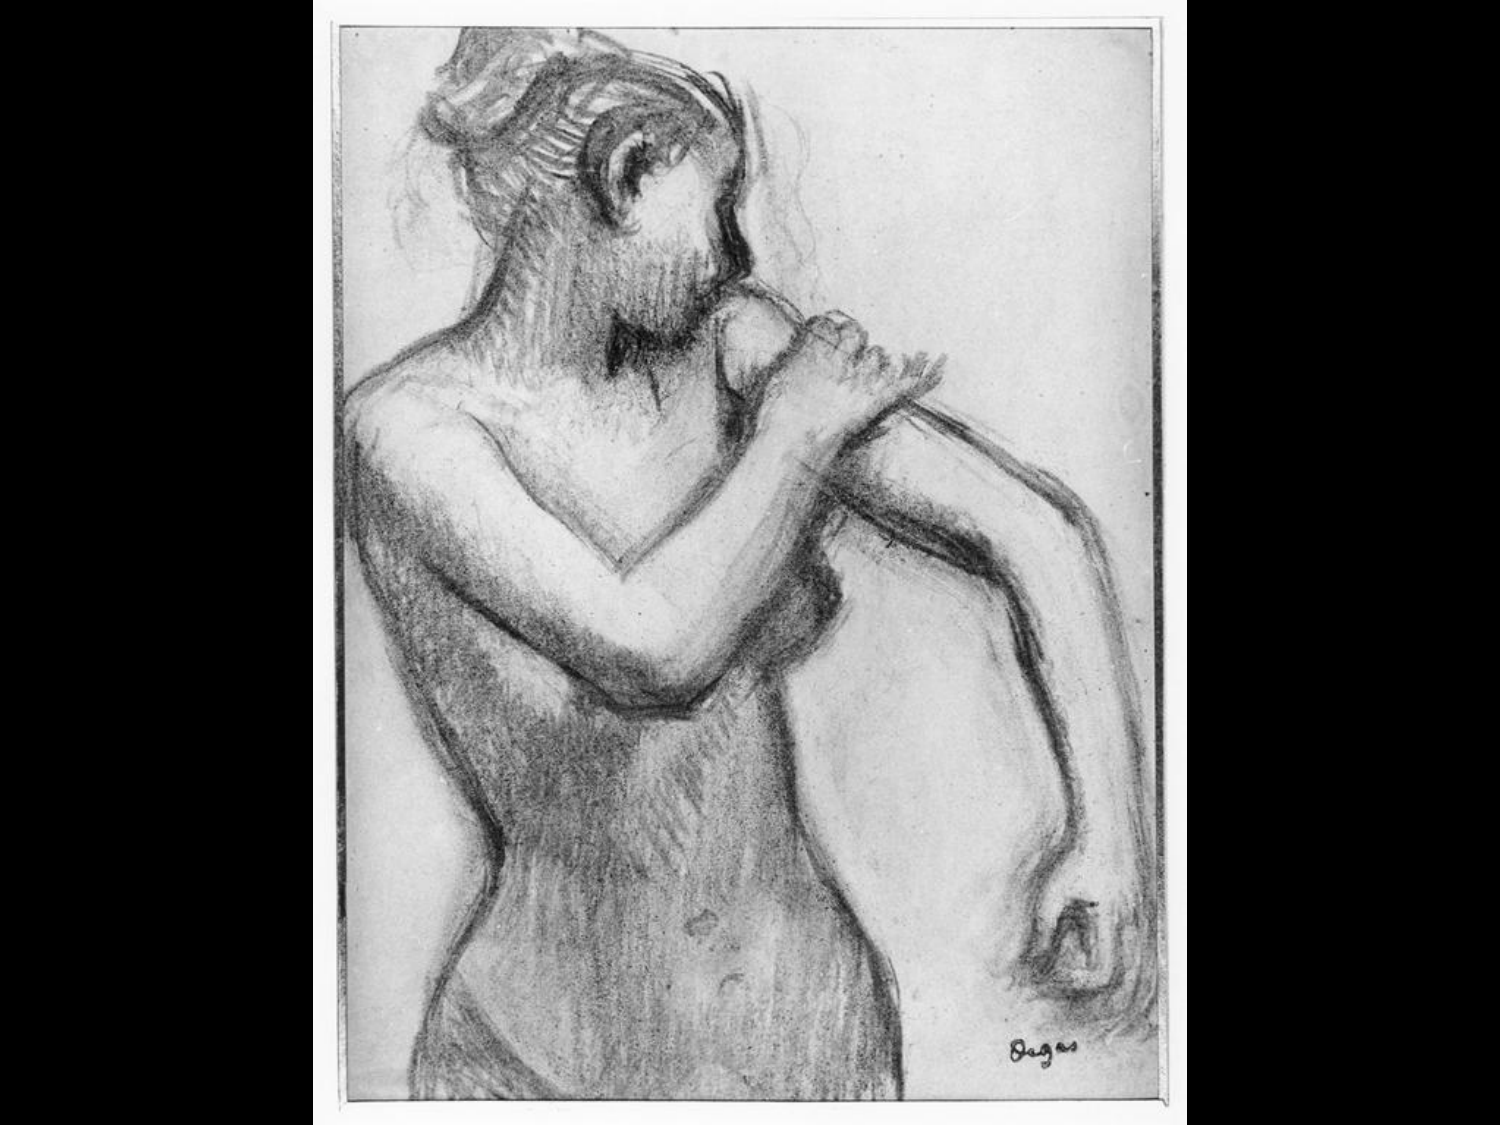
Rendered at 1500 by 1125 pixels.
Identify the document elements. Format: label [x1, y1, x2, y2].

picture [313, 0, 1187, 1125]
